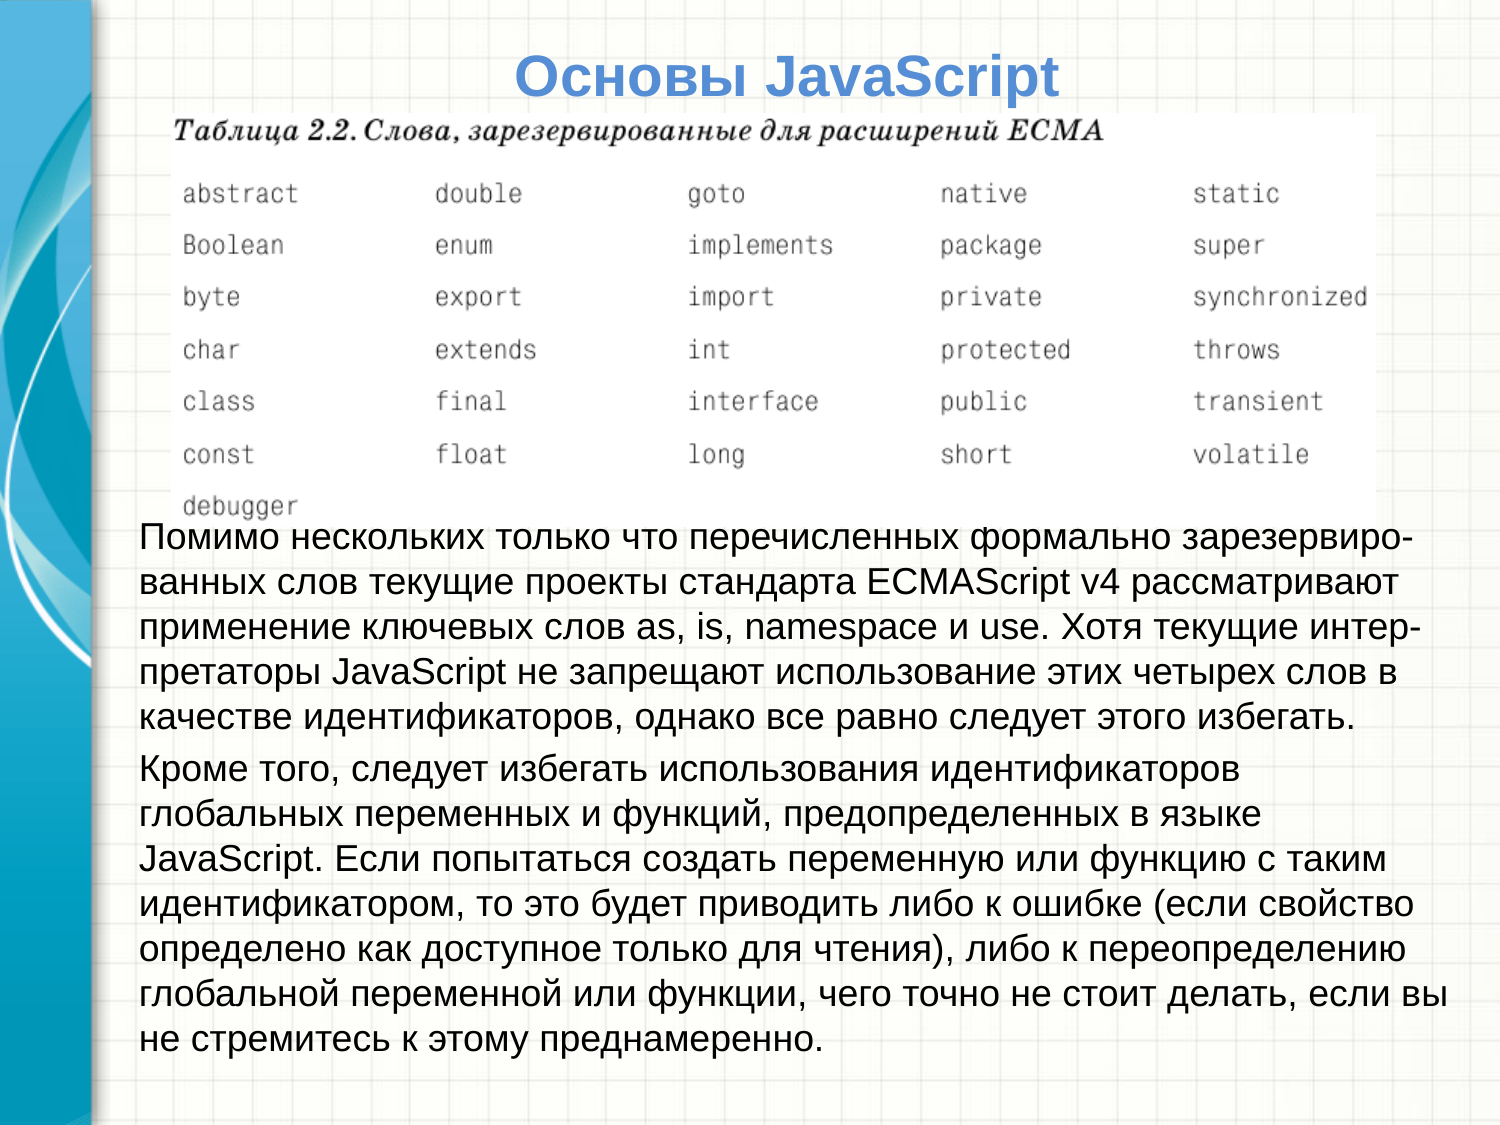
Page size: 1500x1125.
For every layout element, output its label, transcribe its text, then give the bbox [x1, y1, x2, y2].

picture [0, 0, 1500, 1125]
title Основы JavaScript [125, 44, 1450, 102]
list Помимо нескольких только что перечисленных формально зарезервиро-ванных слов текущие проекты стандарта ECMAScript v4 рассматривают применение ключевых слов as, is, namespace и use. Хотя текущие интер-претаторы JavaScript не запрещают использование этих четырех слов в качестве идентификаторов, однако все равно следует этого избегать. Кроме того, следует избегать использования идентификаторов глобальных переменных и функций, предопределенных в языке JavaScript. Если попытаться создать переменную или функцию с таким идентификатором, то это будет приводить либо к ошибке (если свойство определено как доступное только для чтения), либо к переопределению глобальной переменной или функции, чего точно не стоит делать, если вы не стремитесь к этому преднамеренно. [123, 113, 1471, 1059]
